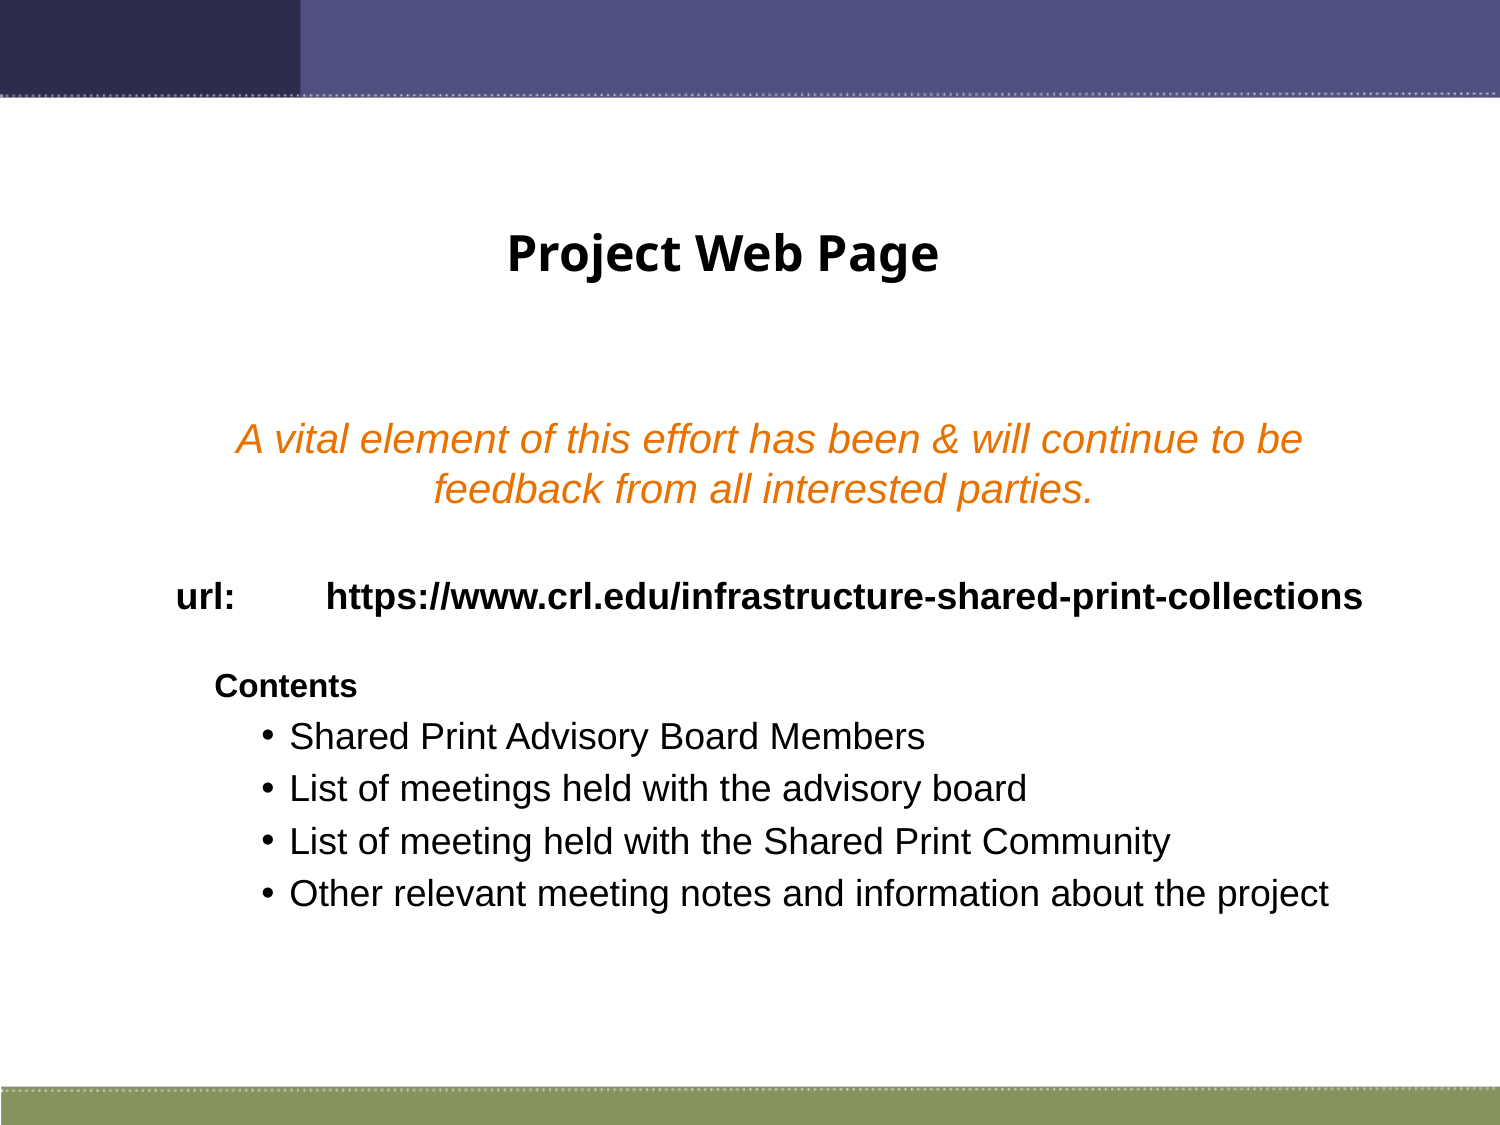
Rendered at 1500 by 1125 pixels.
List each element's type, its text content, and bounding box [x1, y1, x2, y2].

title Project Web Page [491, 208, 1009, 296]
list A vital element of this effort has been & will continue to be feedback from all interested parties. url: https://www.crl.edu/infrastructure-shared-print-collections Contents Shared Print Advisory Board Members List of meetings held with the advisory board List of meeting held with the Shared Print Community Other relevant meeting notes and information about the project [139, 360, 1401, 932]
